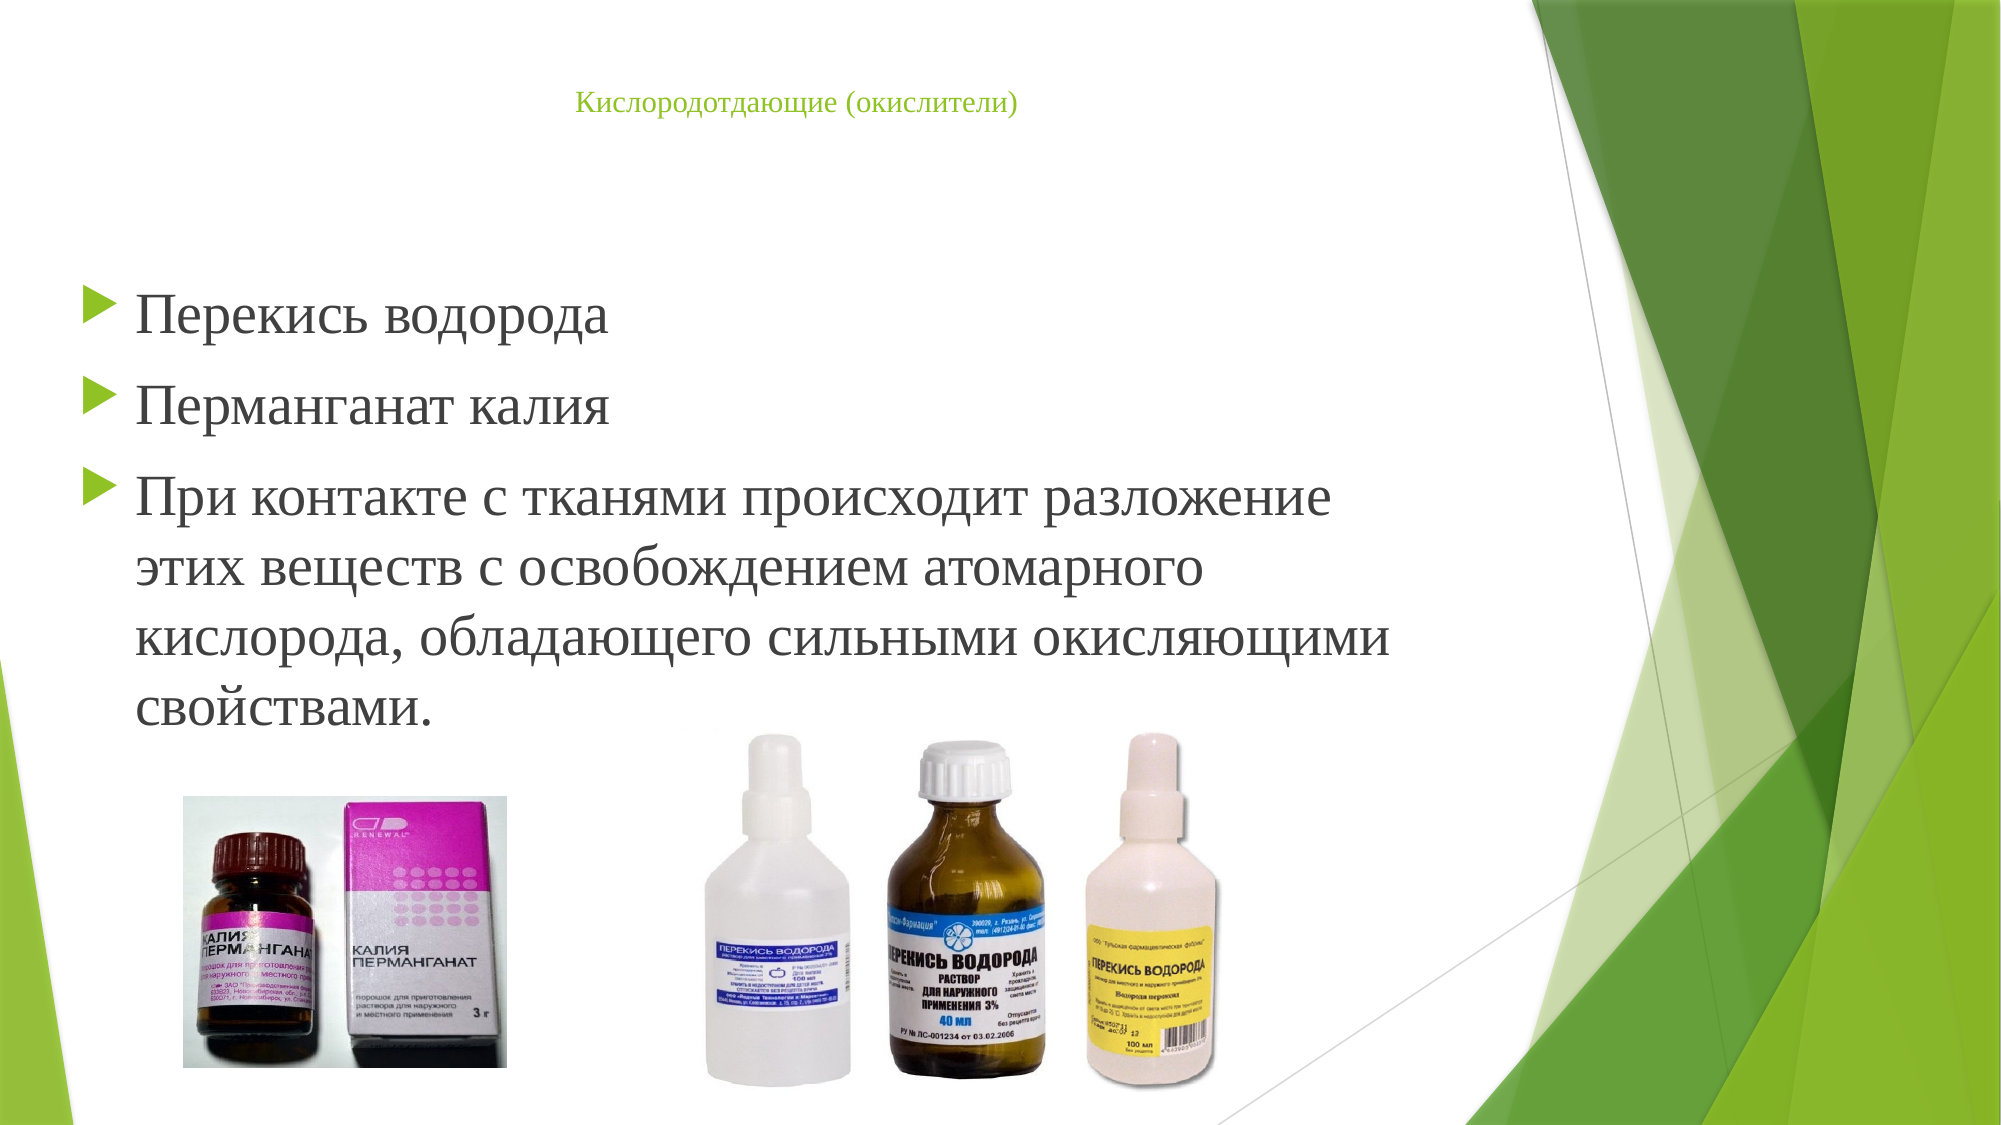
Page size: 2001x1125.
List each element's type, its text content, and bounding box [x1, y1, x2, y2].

list Перекись водорода Перманганат калия При контакте с тканями происходит разложение этих веществ с освобождением атомарного кислорода, обладающего сильными окисляющими свойствами. [63, 187, 1455, 1125]
picture [182, 796, 508, 1069]
picture [679, 725, 1241, 1100]
title Кислородотдающие (окислители) [0, 74, 1602, 178]
